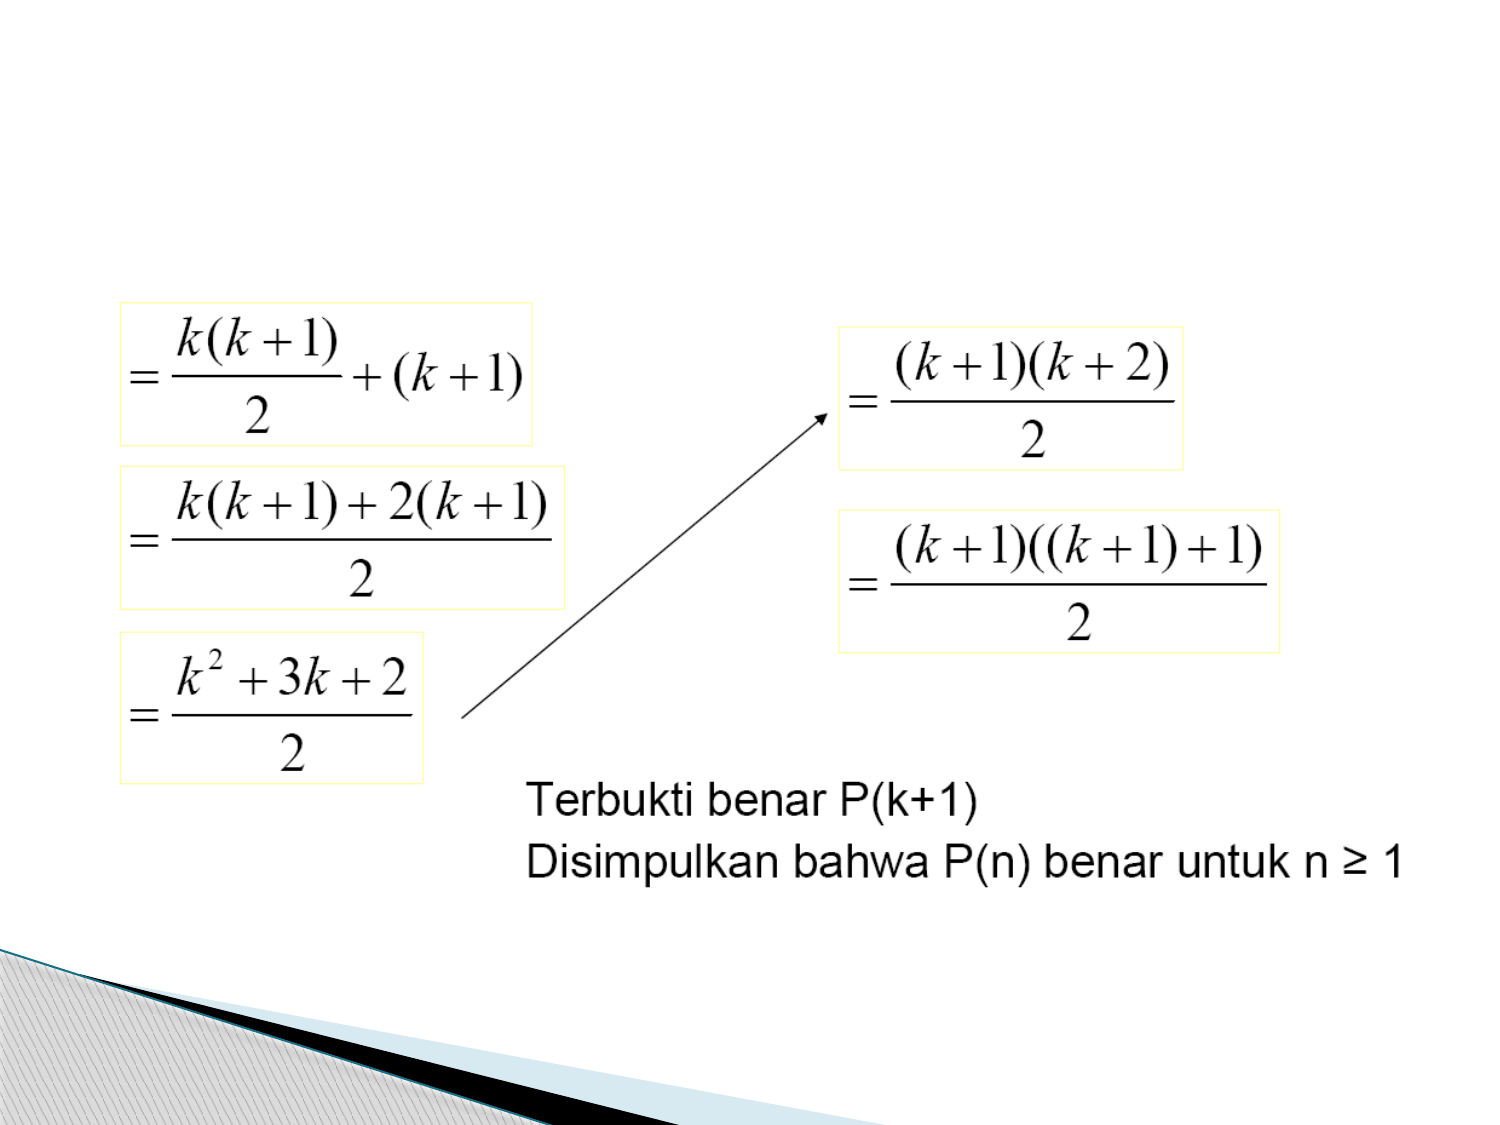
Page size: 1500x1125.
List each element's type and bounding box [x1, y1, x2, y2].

list [87, 274, 1425, 911]
